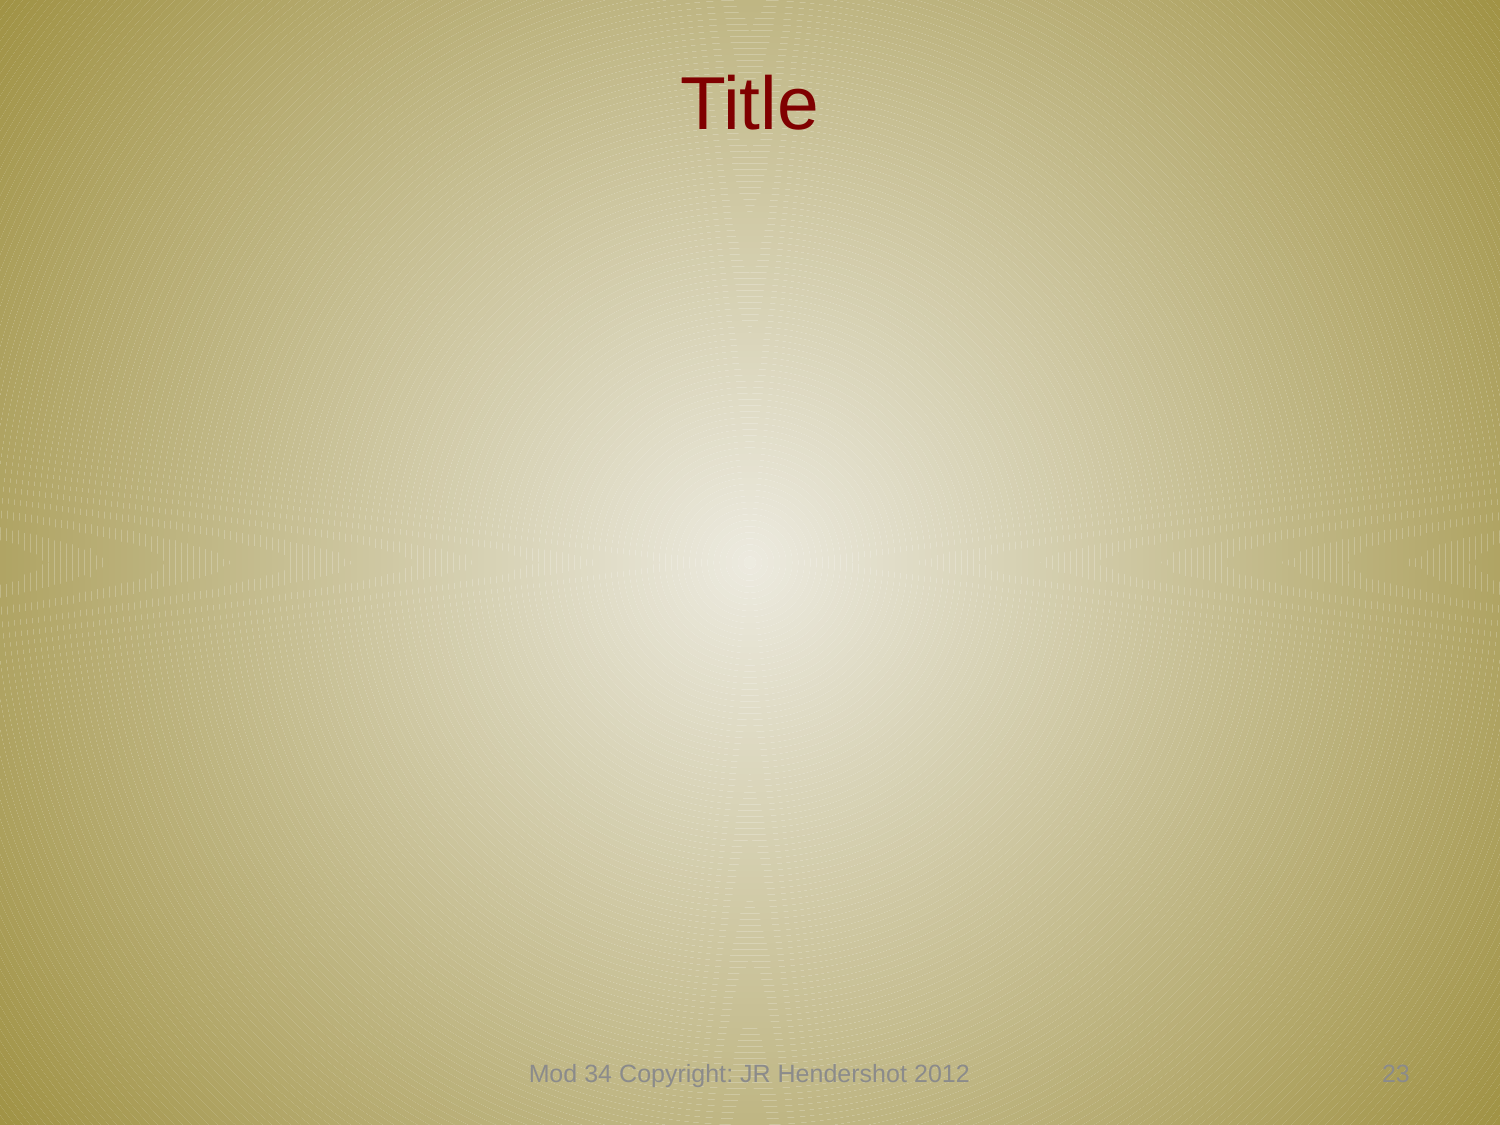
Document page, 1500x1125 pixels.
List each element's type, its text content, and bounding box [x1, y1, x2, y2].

title Title [75, 47, 1425, 163]
slide_number 362 [1074, 1042, 1425, 1103]
footer Mod 34 Copyright: JR Hendershot 2012 [512, 1042, 988, 1103]
